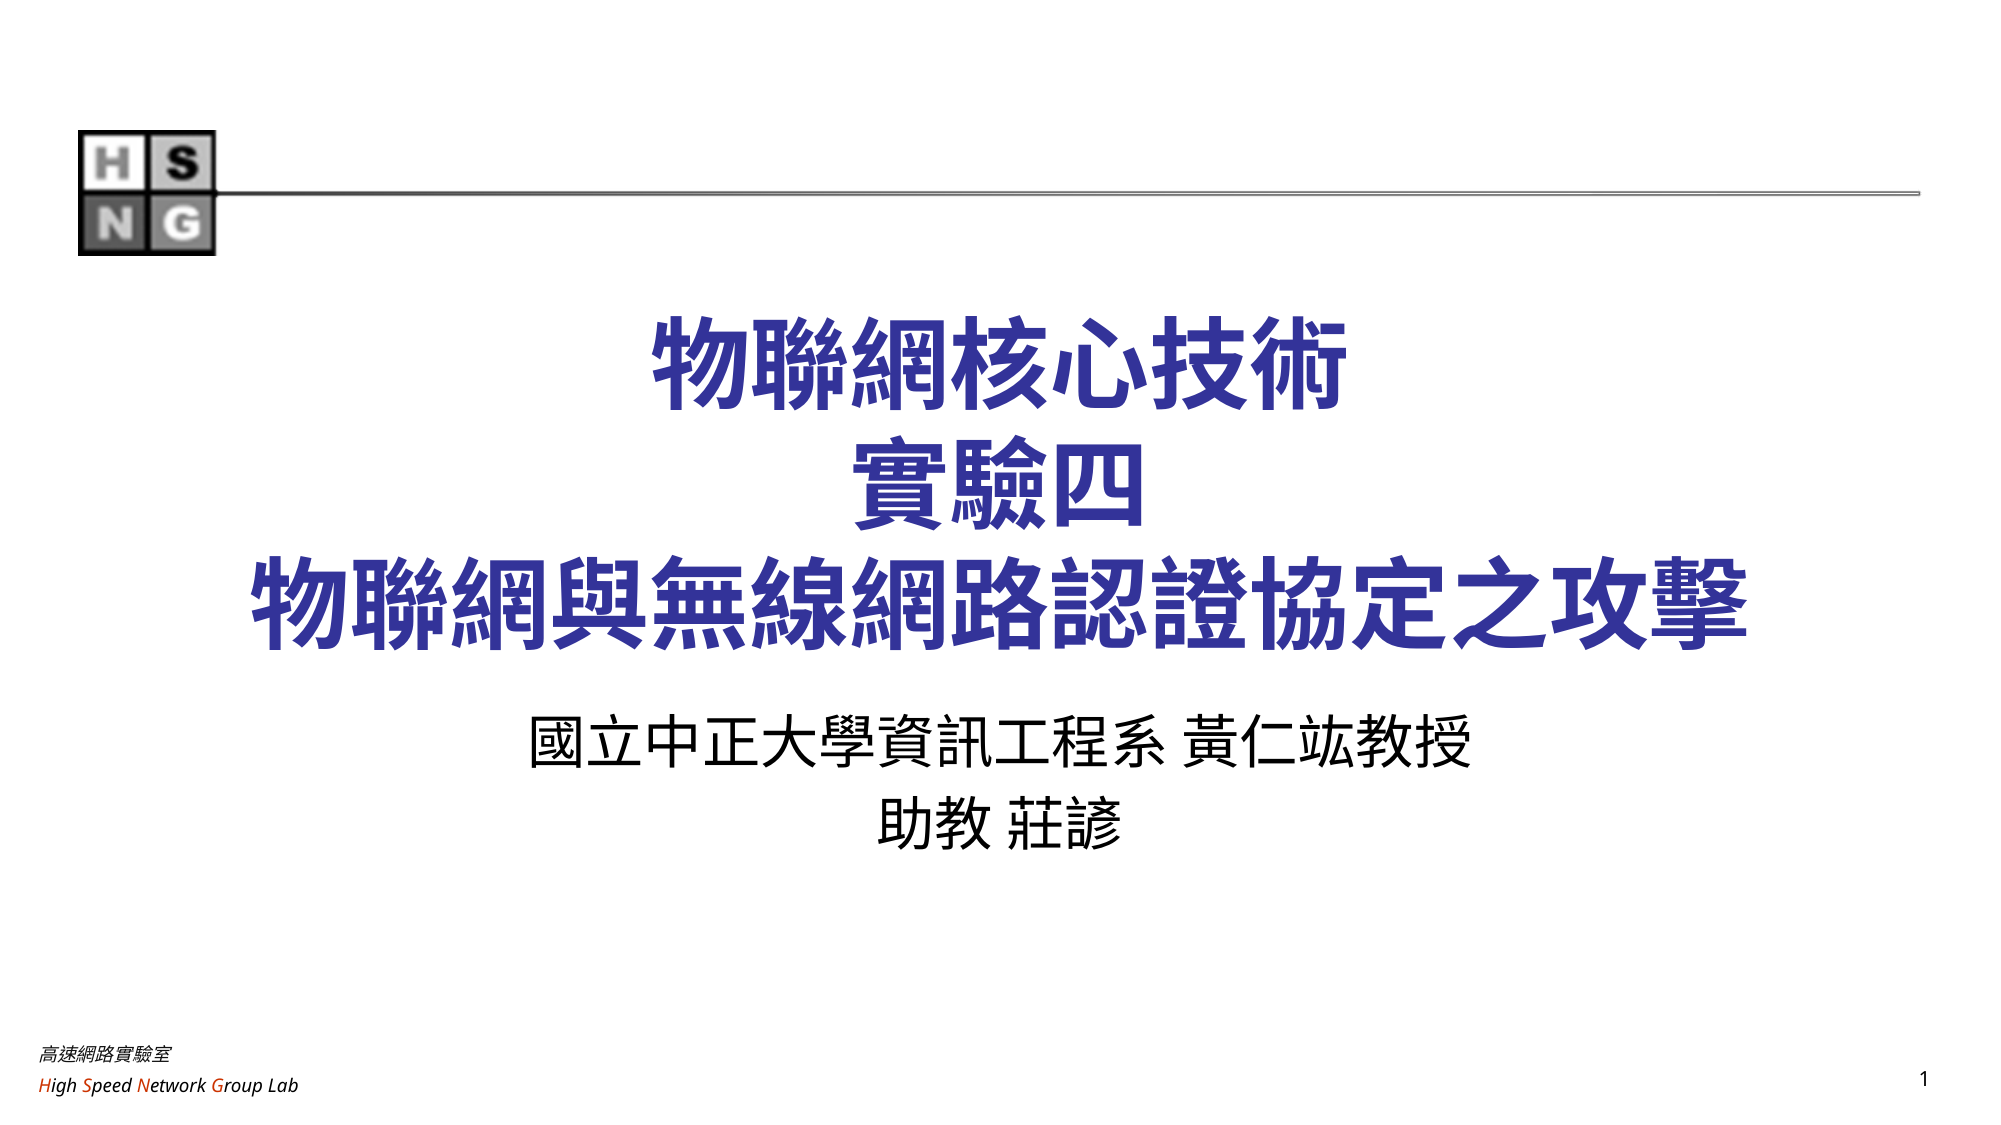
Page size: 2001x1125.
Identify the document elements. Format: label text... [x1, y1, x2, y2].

title 物聯網核心技術 實驗四 物聯網與無線網路認證協定之攻擊 [218, 276, 1782, 670]
subtitle 國立中正大學資訊工程系 黃仁竑教授 助教 莊諺 [299, 637, 1701, 926]
picture [78, 130, 1922, 256]
